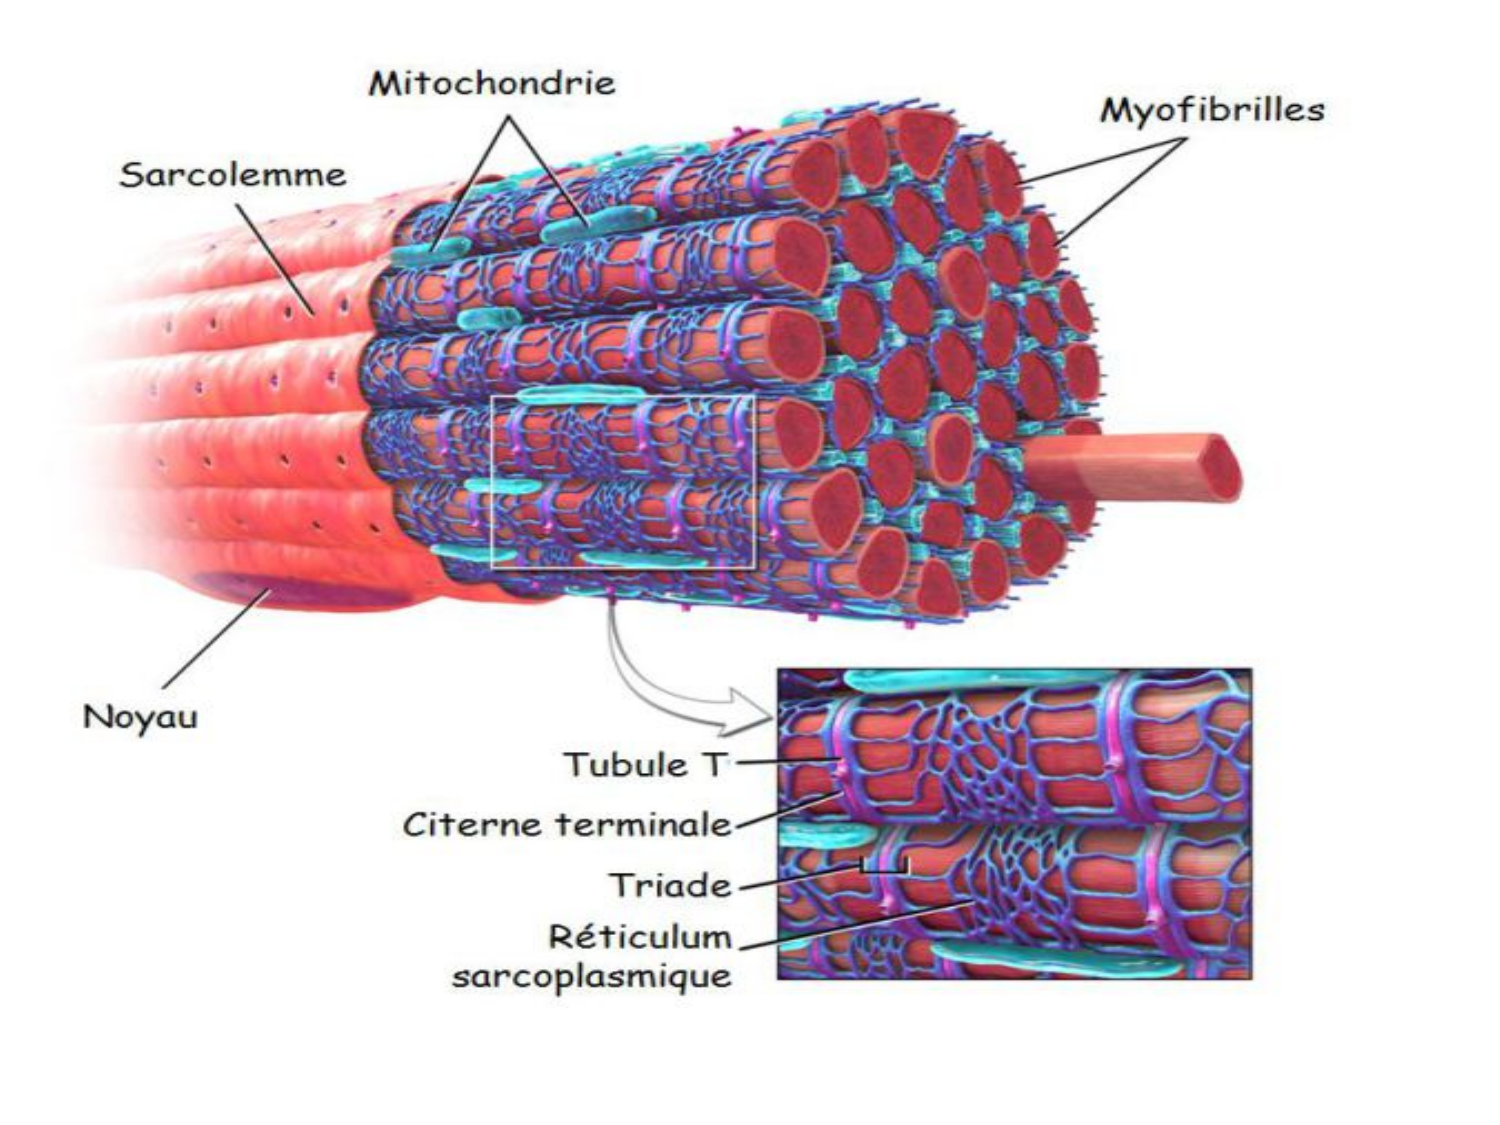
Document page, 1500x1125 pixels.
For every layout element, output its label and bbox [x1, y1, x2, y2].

picture [0, 42, 1400, 1040]
